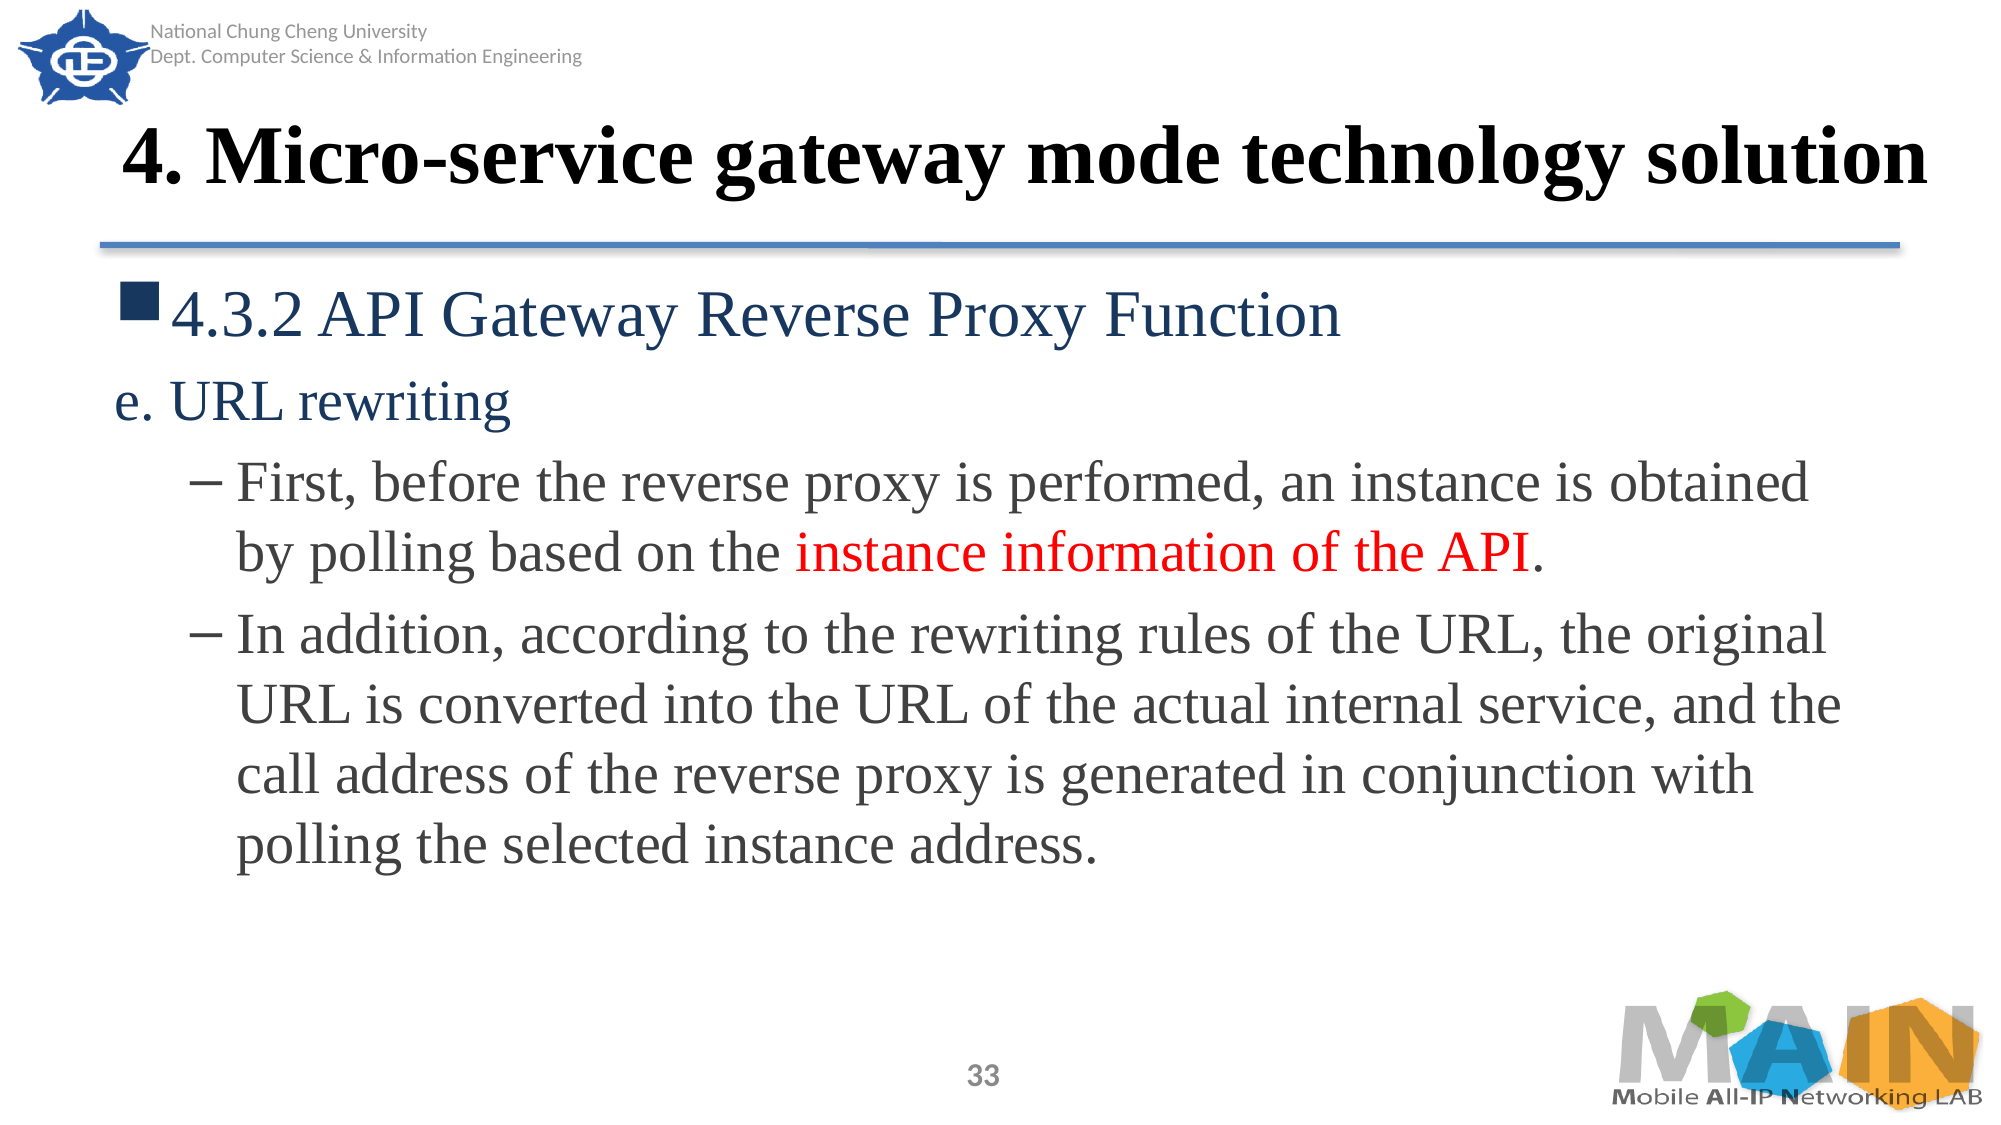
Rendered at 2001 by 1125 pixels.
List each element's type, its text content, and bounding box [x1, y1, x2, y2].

title 4. Micro-service gateway mode technology solution [99, 55, 1954, 244]
list 4.3.2 API Gateway Reverse Proxy Function e. URL rewriting First, before the reverse proxy is performed, an instance is obtained by polling based on the instance information of the API. In addition, according to the rewriting rules of the URL, the original URL is converted into the URL of the actual internal service, and the call address of the reverse proxy is generated in conjunction with polling the selected instance address. [99, 262, 1888, 997]
picture [1400, 987, 1984, 1113]
picture [0, 0, 168, 113]
slide_number 33 [750, 1042, 1217, 1103]
